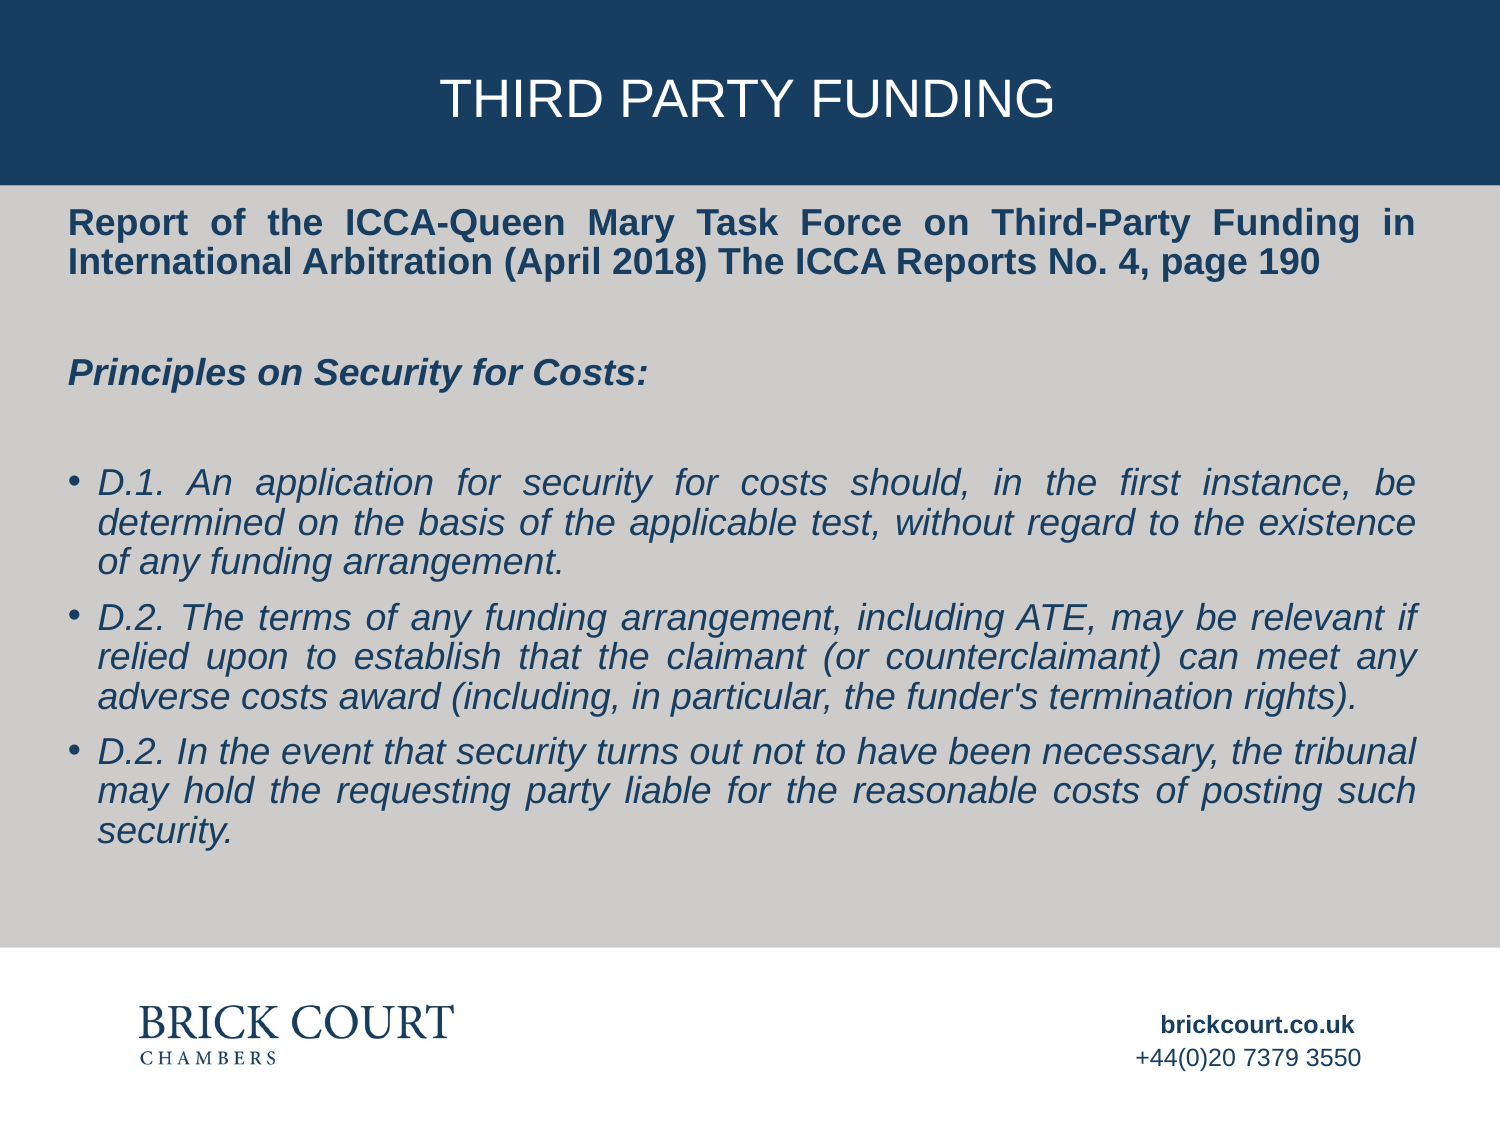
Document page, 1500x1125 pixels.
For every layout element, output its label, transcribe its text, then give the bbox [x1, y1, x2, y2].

footer brickcourt.co.uk +44(0)20 7379 3550 [871, 1008, 1378, 1069]
title THIRD party funding [138, 59, 1359, 140]
picture [0, 948, 1500, 1125]
list Report of the ICCA-Queen Mary Task Force on Third-Party Funding in International Arbitration (April 2018) The ICCA Reports No. 4, page 190 Principles on Security for Costs: D.1. An application for security for costs should, in the first instance, be determined on the basis of the applicable test, without regard to the existence of any funding arrangement. D.2. The terms of any funding arrangement, including ATE, may be relevant if relied upon to establish that the claimant (or counterclaimant) can meet any adverse costs award (including, in particular, the funder's termination rights). D.2. In the event that security turns out not to have been necessary, the tribunal may hold the requesting party liable for the reasonable costs of posting such security. [67, 203, 1432, 946]
